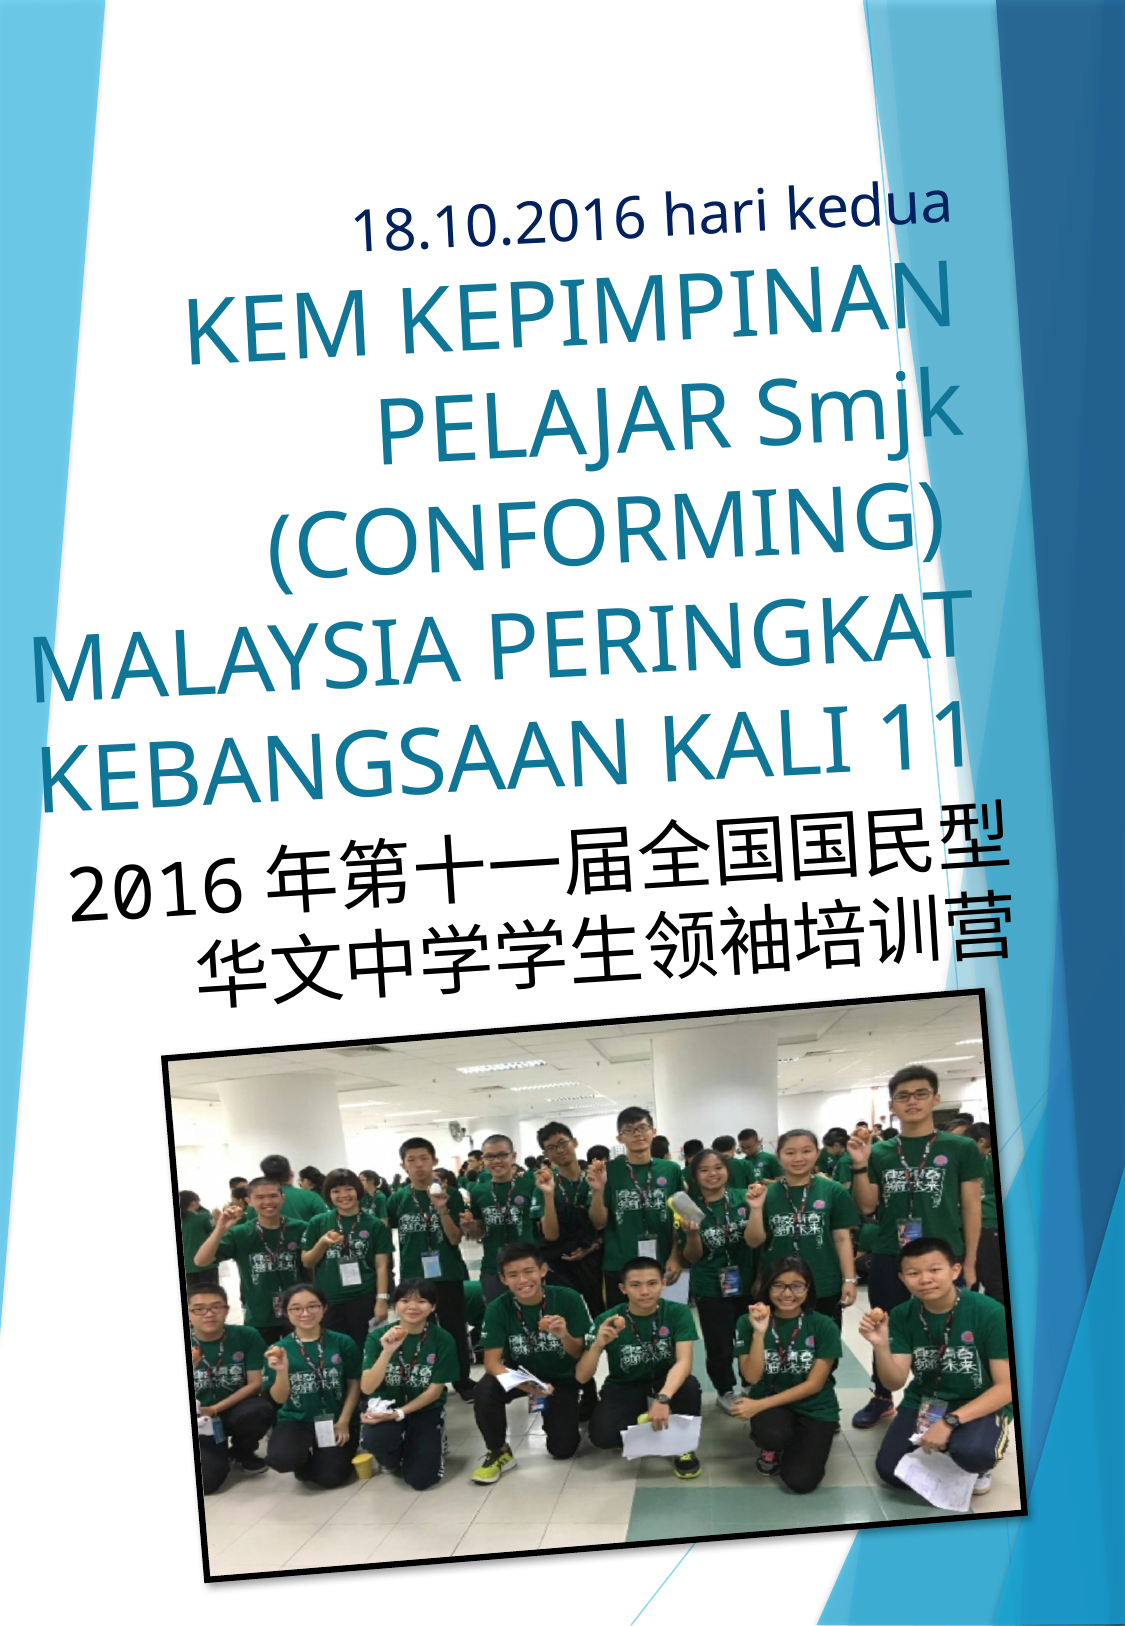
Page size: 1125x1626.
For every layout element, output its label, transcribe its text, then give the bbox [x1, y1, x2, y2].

subtitle 2016年第十一届全国国民型华文中学学生领袖培训营 [31, 776, 1050, 1246]
picture [169, 996, 1021, 1576]
title 18.10.2016 hari kedua KEM KEPIMPINAN PELAJAR Smjk (CONFORMING) MALAYSIA PERINGKAT KEBANGSAAN KALI 11 [0, 104, 999, 841]
